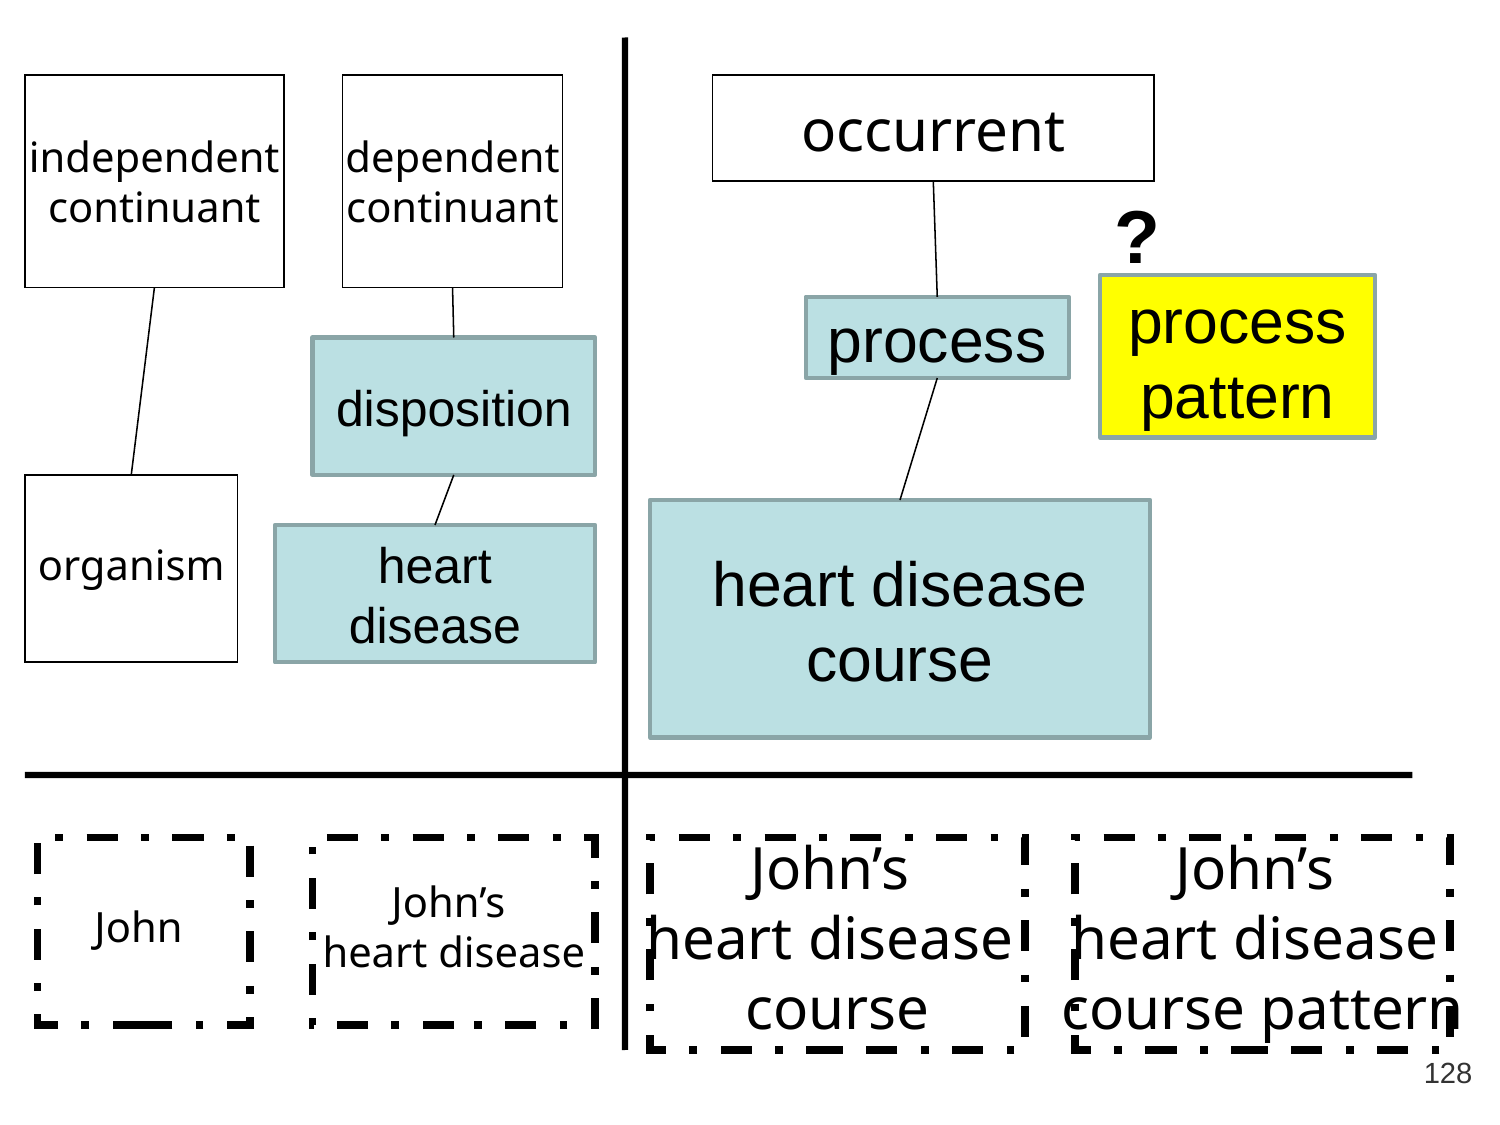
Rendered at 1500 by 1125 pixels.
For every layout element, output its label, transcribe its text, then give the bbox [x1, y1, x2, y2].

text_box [899, 377, 938, 501]
slide_number 128 [1137, 1046, 1488, 1125]
text_box ? [1099, 181, 1263, 286]
text_box heart disease course [648, 498, 1152, 740]
text_box disposition [310, 335, 597, 477]
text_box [434, 474, 454, 526]
text_box process pattern [1098, 273, 1377, 440]
text_box dependent continuant [342, 74, 563, 288]
text_box John’s heart disease course [649, 837, 1025, 1050]
text_box independent continuant [24, 74, 284, 288]
text_box heart disease [273, 523, 597, 664]
text_box John’s heart disease course pattern [1074, 837, 1450, 1050]
text_box John’s heart disease [312, 837, 596, 1025]
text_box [131, 287, 155, 475]
text_box organism [24, 474, 238, 663]
text_box process [804, 295, 1071, 380]
text_box John [37, 837, 251, 1025]
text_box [933, 180, 938, 298]
text_box occurrent [712, 75, 1155, 182]
